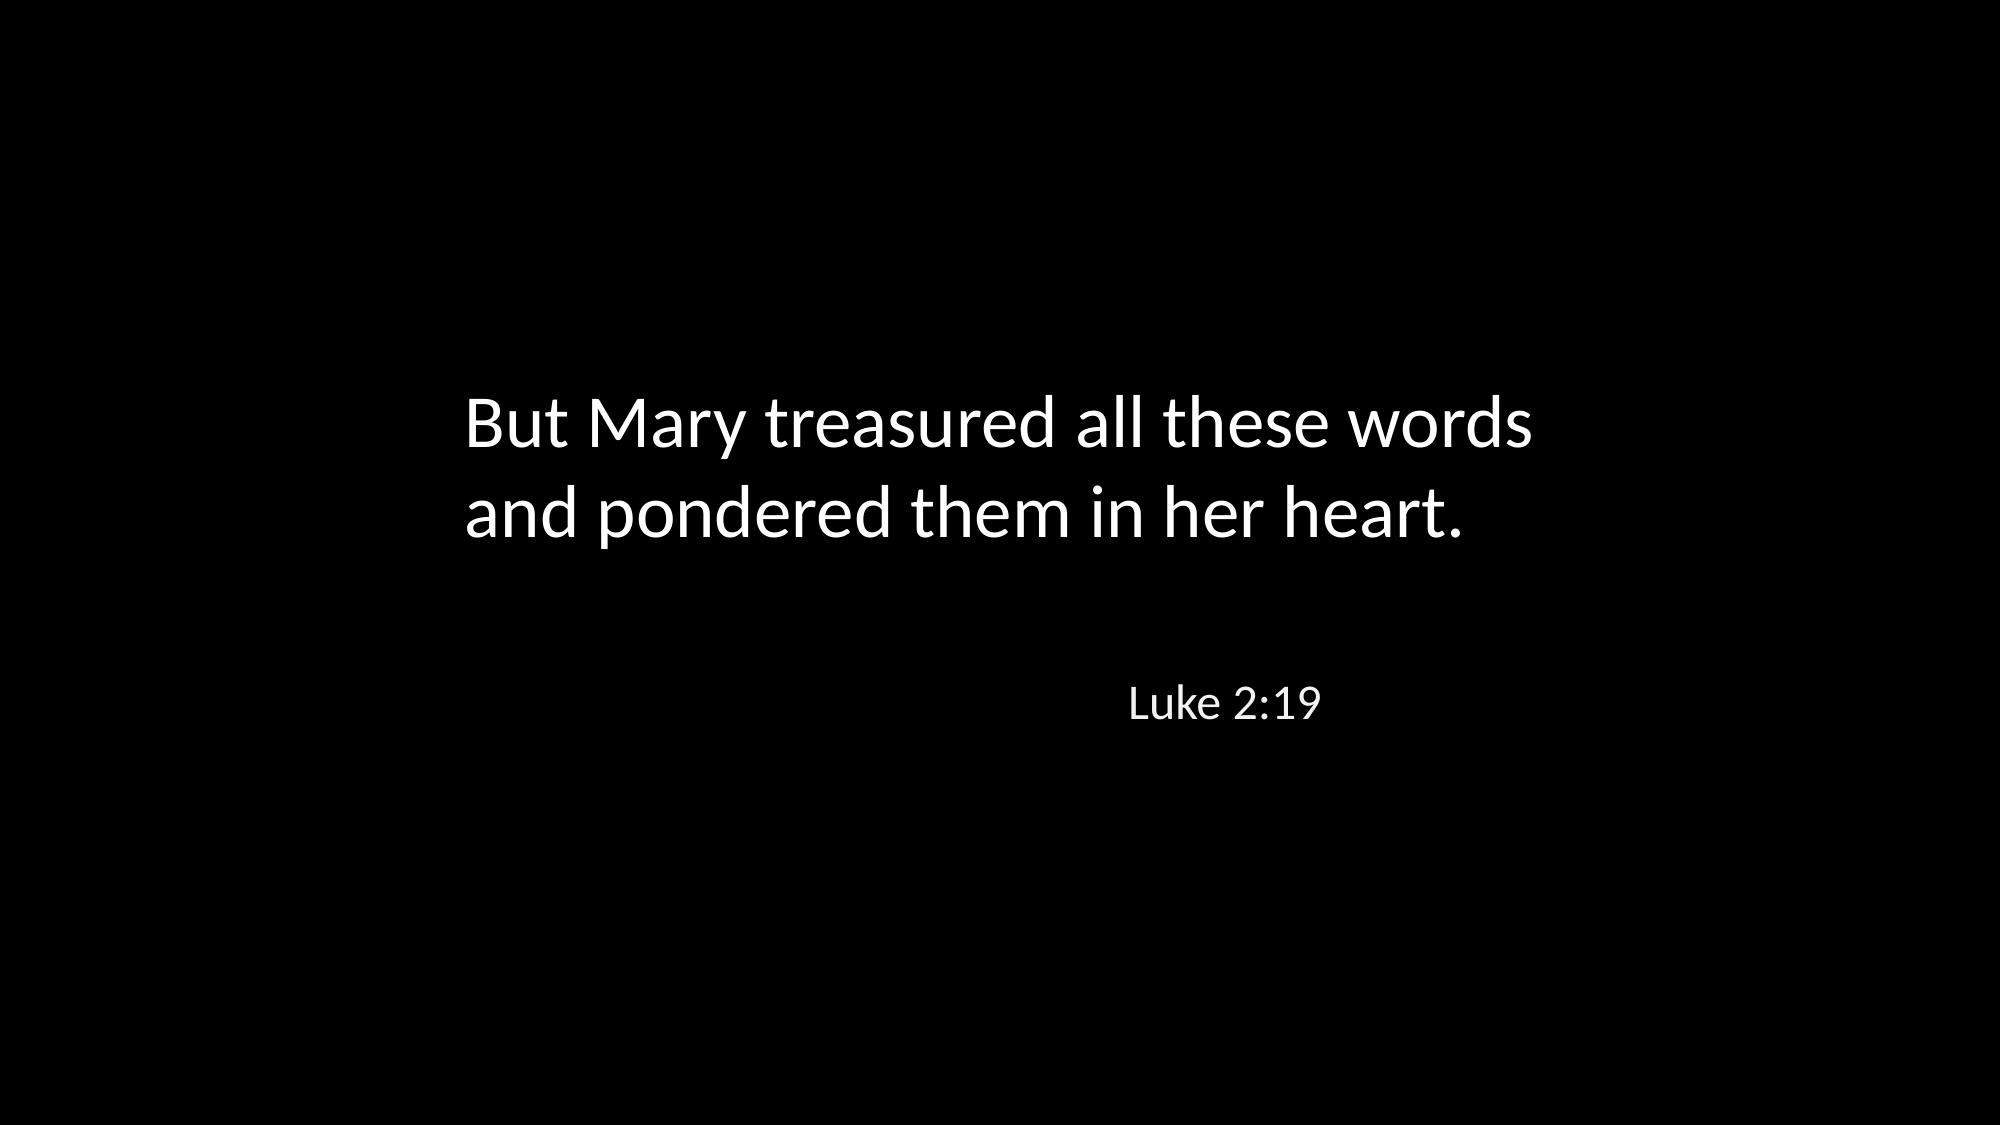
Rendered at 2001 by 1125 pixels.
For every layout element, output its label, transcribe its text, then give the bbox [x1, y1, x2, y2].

text_box But Mary treasured all these words and pondered them in her heart. [450, 365, 1550, 561]
text_box Luke 2:19 [950, 662, 1500, 738]
